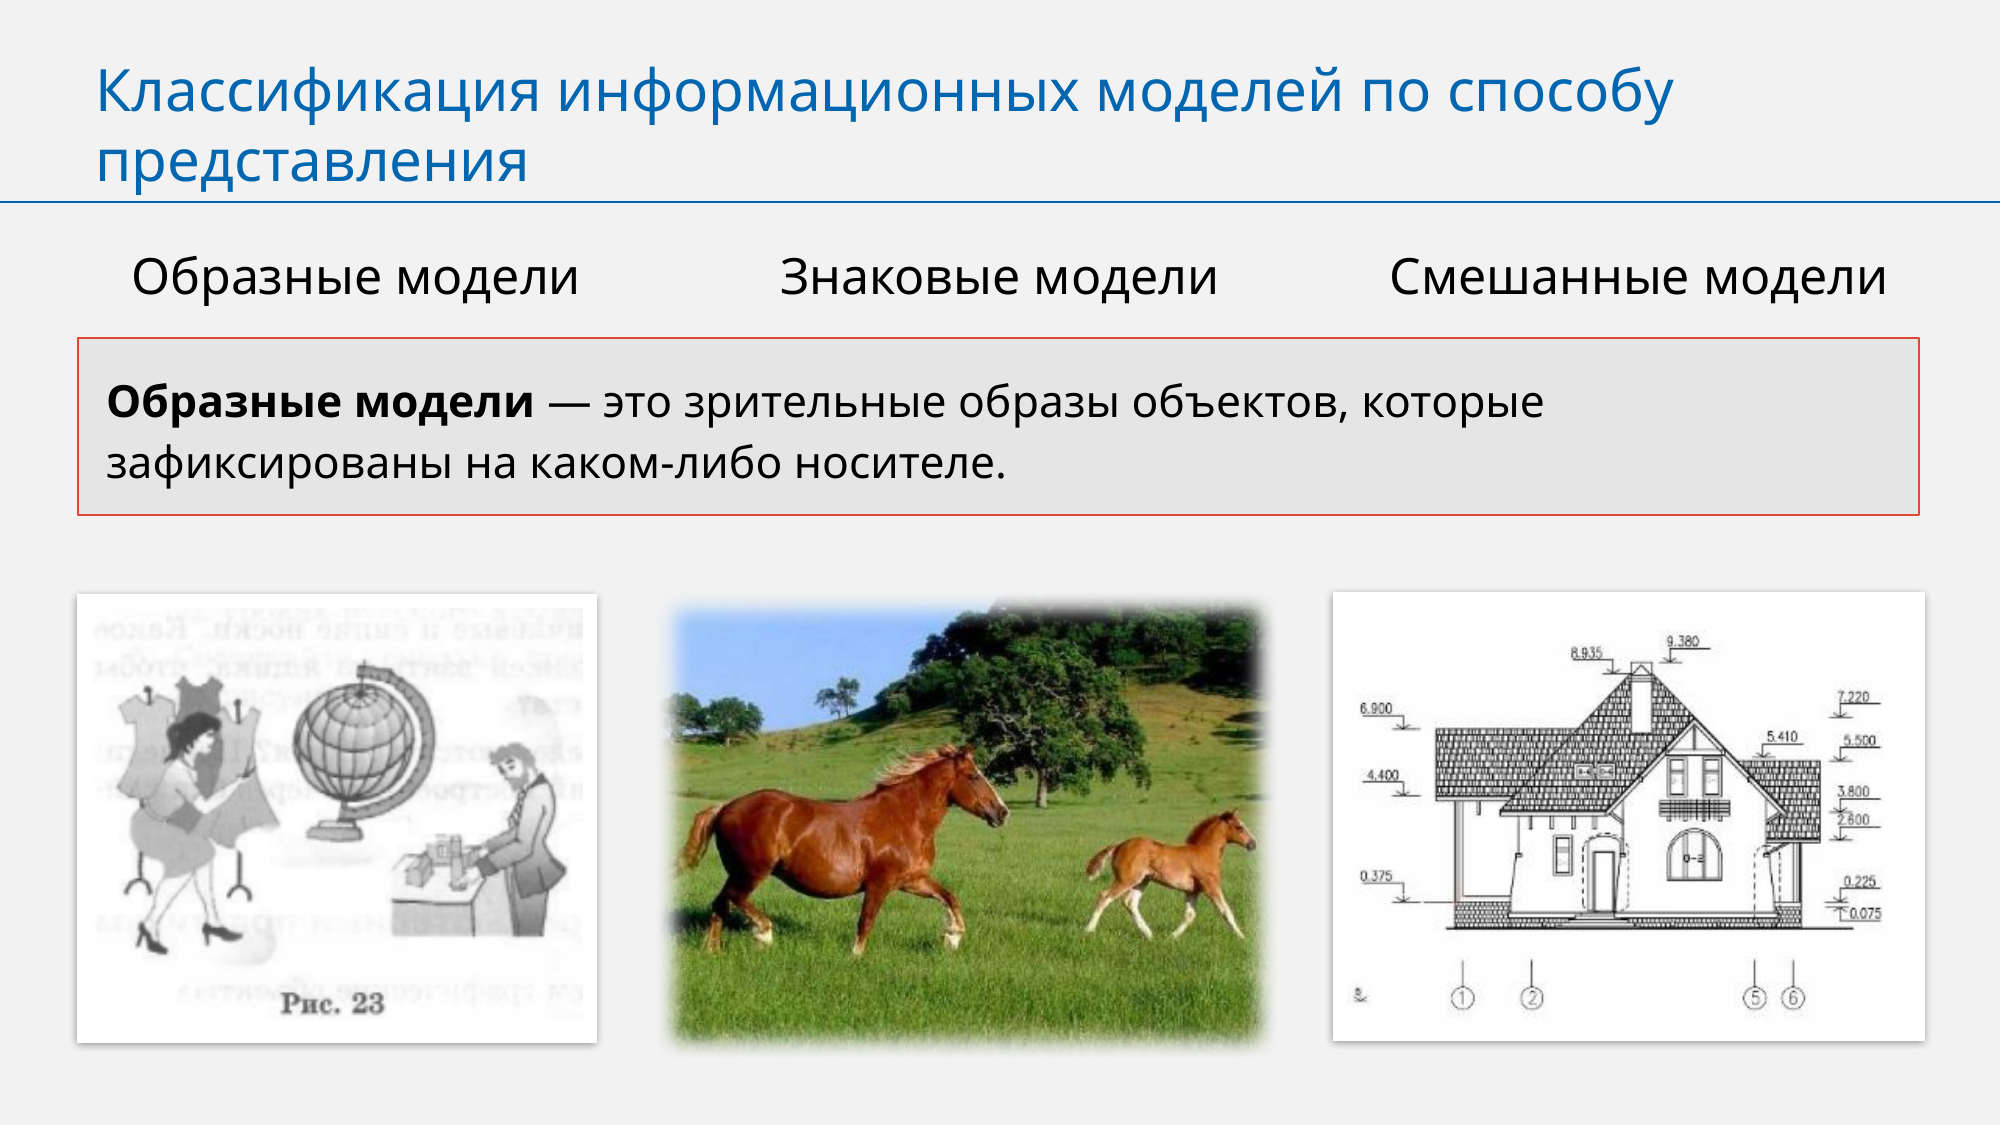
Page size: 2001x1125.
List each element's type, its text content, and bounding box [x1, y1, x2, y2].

text_box Смешанные модели [1359, 236, 1919, 312]
picture [1347, 606, 1910, 1027]
text_box Знаковые модели [720, 236, 1280, 312]
text_box Классификация информационных моделей по способу представления [80, 45, 1920, 201]
picture [91, 608, 583, 1029]
picture [654, 590, 1279, 1060]
text_box Образные модели [76, 236, 636, 312]
text_box Образные модели — это зрительные образы объектов, которые зафиксированы на каком-либо носителе. [78, 337, 1919, 516]
